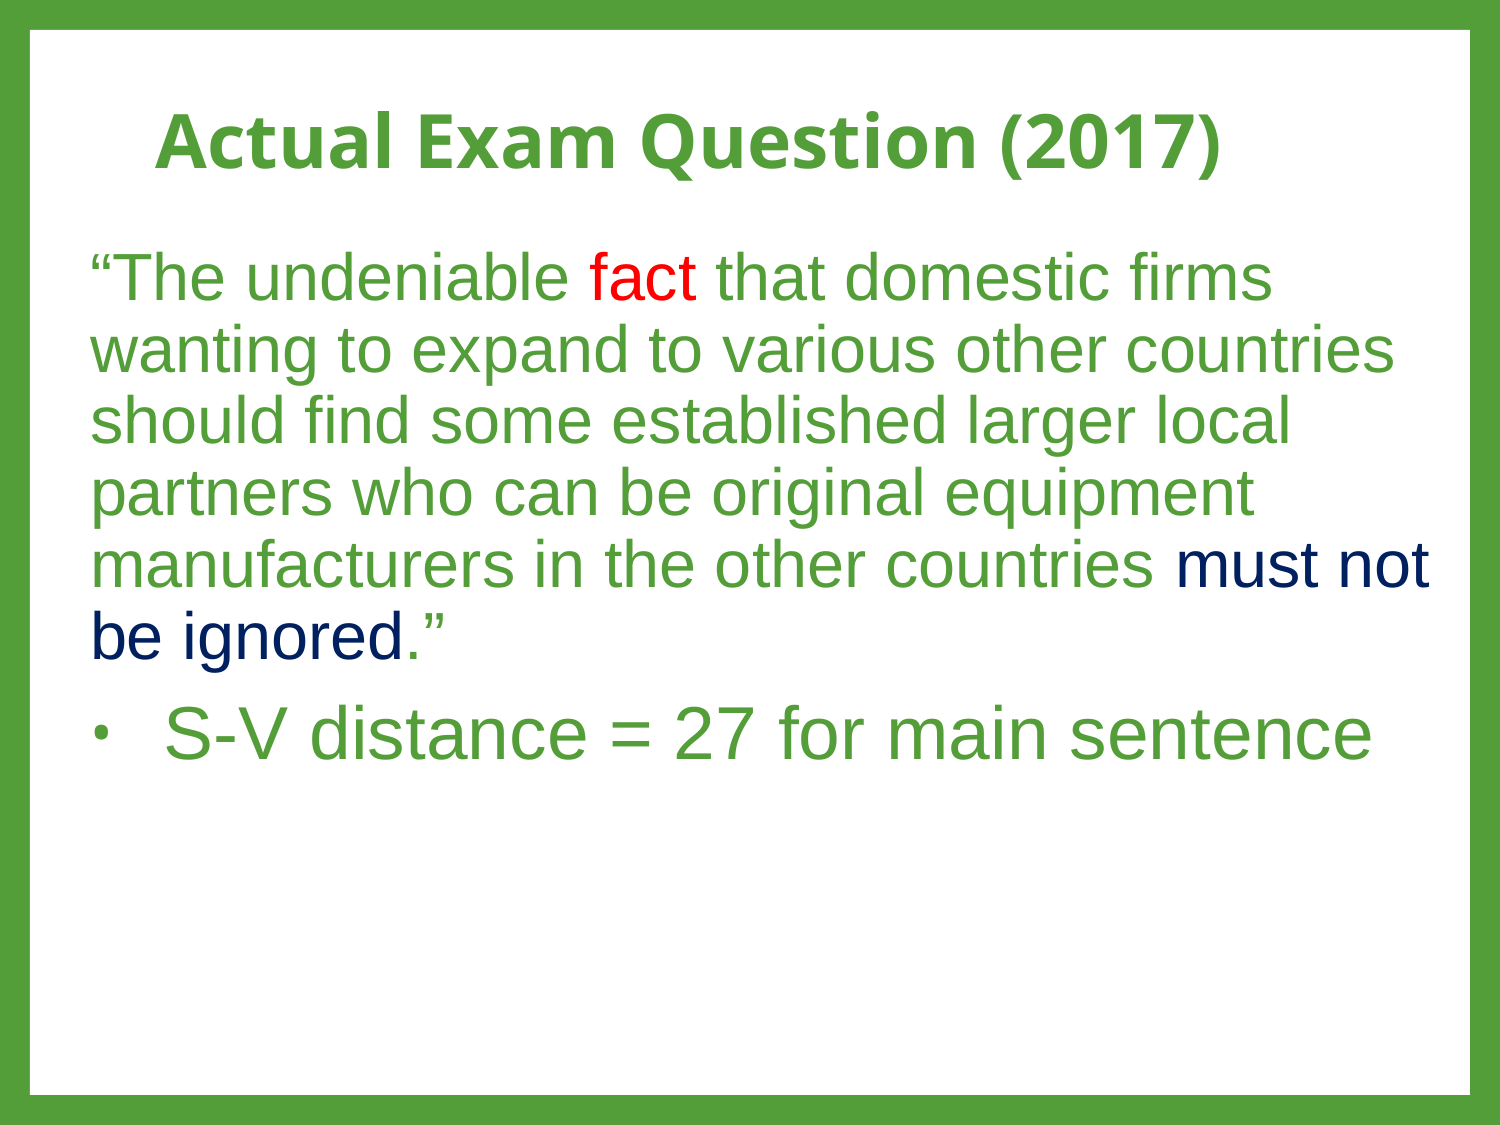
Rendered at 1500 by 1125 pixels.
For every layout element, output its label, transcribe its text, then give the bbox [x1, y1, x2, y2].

list “The undeniable fact that domestic firms wanting to expand to various other countries should find some established larger local partners who can be original equipment manufacturers in the other countries must not be ignored.” S-V distance = 27 for main sentence [75, 235, 1474, 1006]
title Actual Exam Question (2017) [140, 66, 1356, 222]
